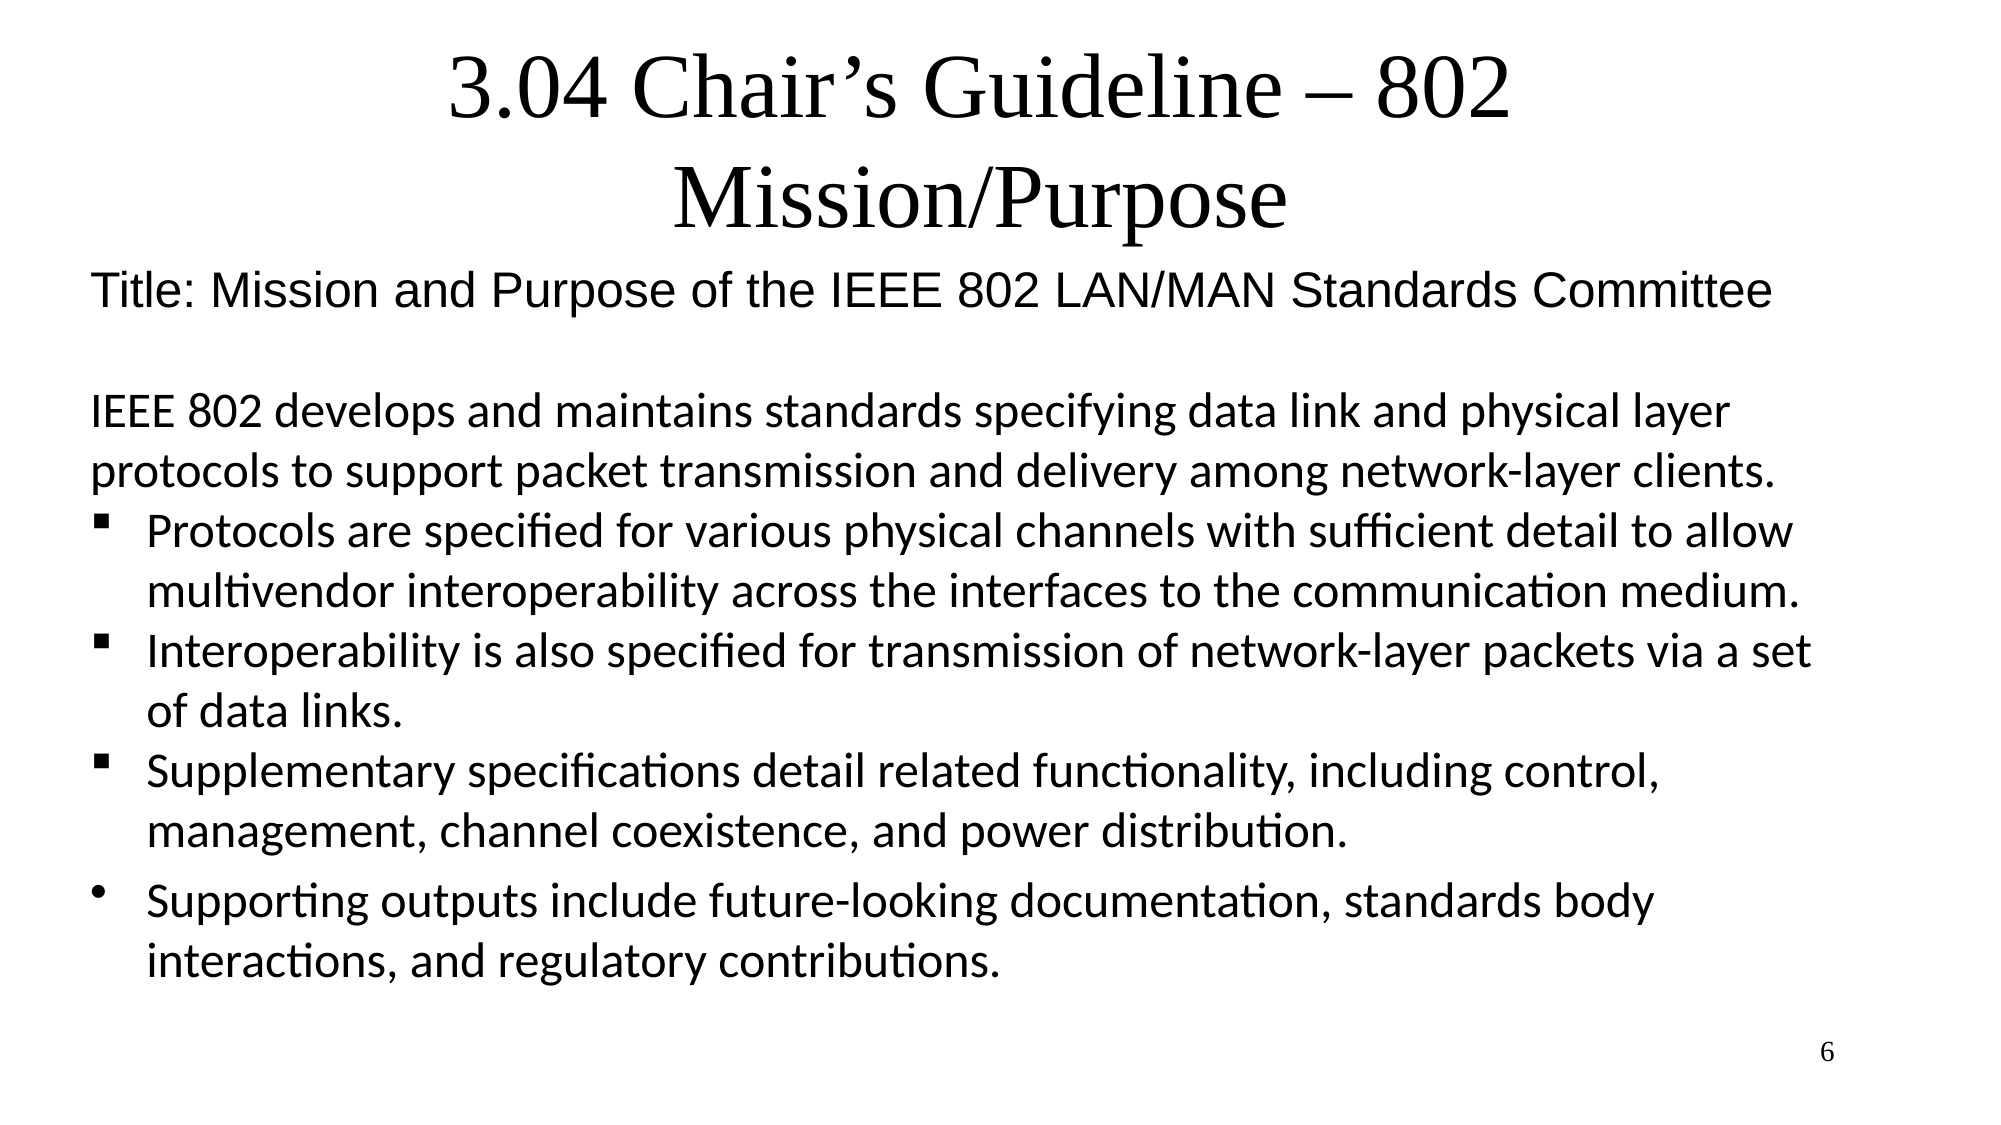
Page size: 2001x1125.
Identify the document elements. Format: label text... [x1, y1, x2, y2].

title 3.04 Chair’s Guideline – 802 Mission/Purpose [112, 41, 1852, 230]
slide_number 6 [1433, 1024, 1851, 1101]
list Title: Mission and Purpose of the IEEE 802 LAN/MAN Standards Committee IEEE 802 develops and maintains standards specifying data link and physical layer protocols to support packet transmission and delivery among network-layer clients. Protocols are specified for various physical channels with sufficient detail to allow multivendor interoperability across the interfaces to the communication medium. Interoperability is also specified for transmission of network-layer packets via a set of data links. Supplementary specifications detail related functionality, including control, management, channel coexistence, and power distribution. Supporting outputs include future-looking documentation, standards body interactions, and regulatory contributions. [74, 249, 1838, 926]
